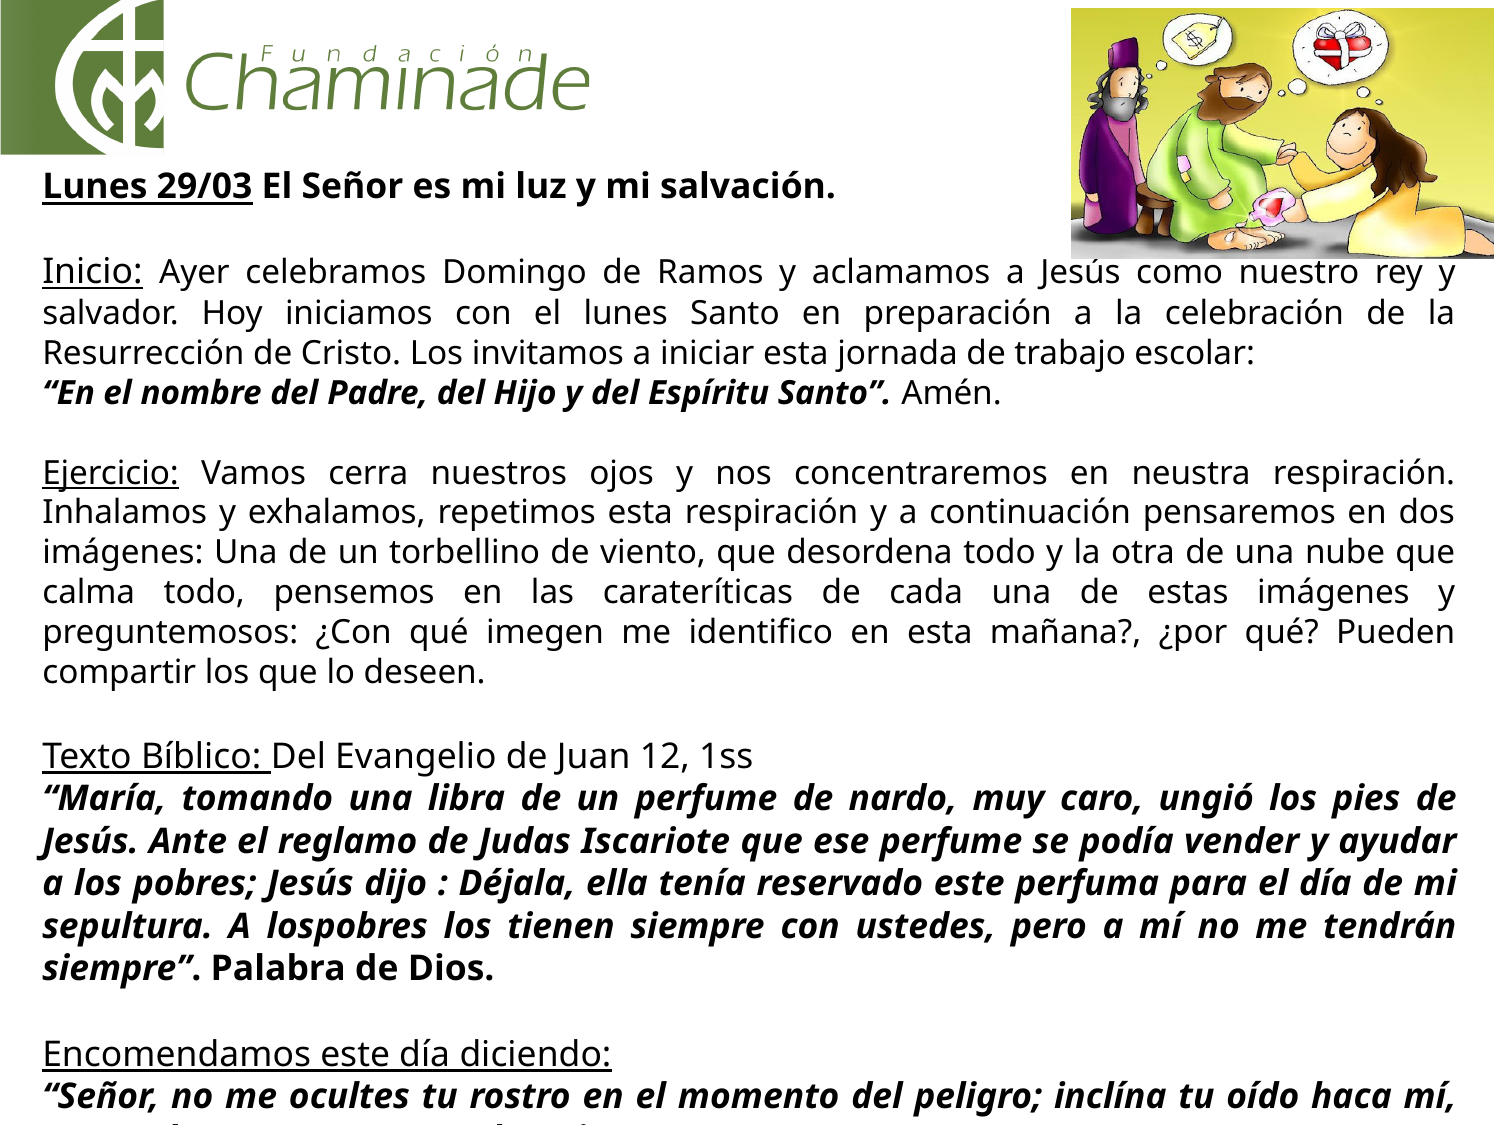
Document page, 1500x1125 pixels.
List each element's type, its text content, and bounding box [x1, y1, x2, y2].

picture [0, 0, 590, 157]
text_box Lunes 29/03 El Señor es mi luz y mi salvación. Inicio: Ayer celebramos Domingo de Ramos y aclamamos a Jesús como nuestro rey y salvador. Hoy iniciamos con el lunes Santo en preparación a la celebración de la Resurrección de Cristo. Los invitamos a iniciar esta jornada de trabajo escolar: “En el nombre del Padre, del Hijo y del Espíritu Santo”. Amén. Ejercicio: Vamos cerra nuestros ojos y nos concentraremos en neustra respiración. Inhalamos y exhalamos, repetimos esta respiración y a continuación pensaremos en dos imágenes: Una de un torbellino de viento, que desordena todo y la otra de una nube que calma todo, pensemos en las carateríticas de cada una de estas imágenes y preguntemosos: ¿Con qué imegen me identifico en esta mañana?, ¿por qué? Pueden compartir los que lo deseen. Texto Bíblico: Del Evangelio de Juan 12, 1ss “María, tomando una libra de un perfume de nardo, muy caro, ungió los pies de Jesús. Ante el reglamo de Judas Iscariote que ese perfume se podía vender y ayudar a los pobres; Jesús dijo : Déjala, ella tenía reservado este perfuma para el día de mi sepultura. A lospobres los tienen siempre con ustedes, pero a mí no me tendrán siempre”. Palabra de Dios. Encomendamos este día diciendo: “Señor, no me ocultes tu rostro en el momento del peligro; inclína tu oído haca mí, responde me pronto, cuando te invoco”. [27, 156, 1473, 1125]
picture [1070, 7, 1495, 260]
